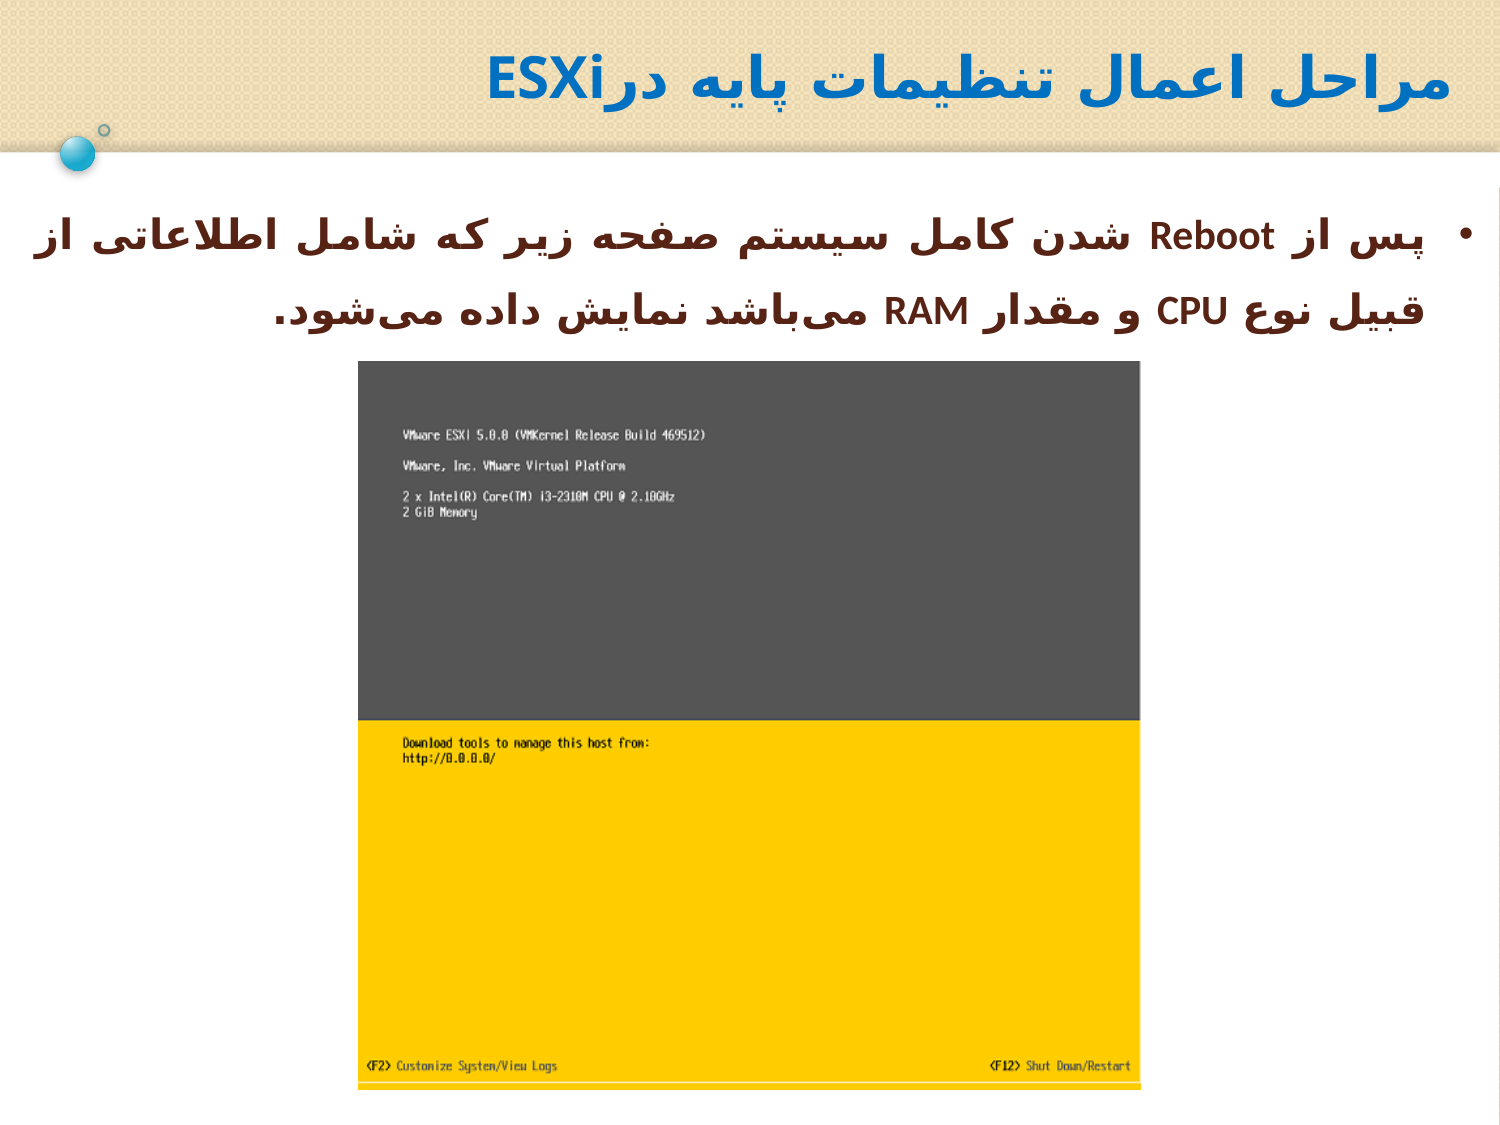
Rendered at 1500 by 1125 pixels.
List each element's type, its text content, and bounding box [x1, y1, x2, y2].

title پس از Reboot شدن کامل سیستم صفحه زیر که شامل اطلاعاتی از قبیل نوع CPU و مقدار RAM می‌باشد نمایش داده می‌شود. [17, 172, 1489, 344]
list مراحل اعمال تنظیمات پایه درESXi [23, 23, 1473, 118]
picture [358, 361, 1142, 1091]
